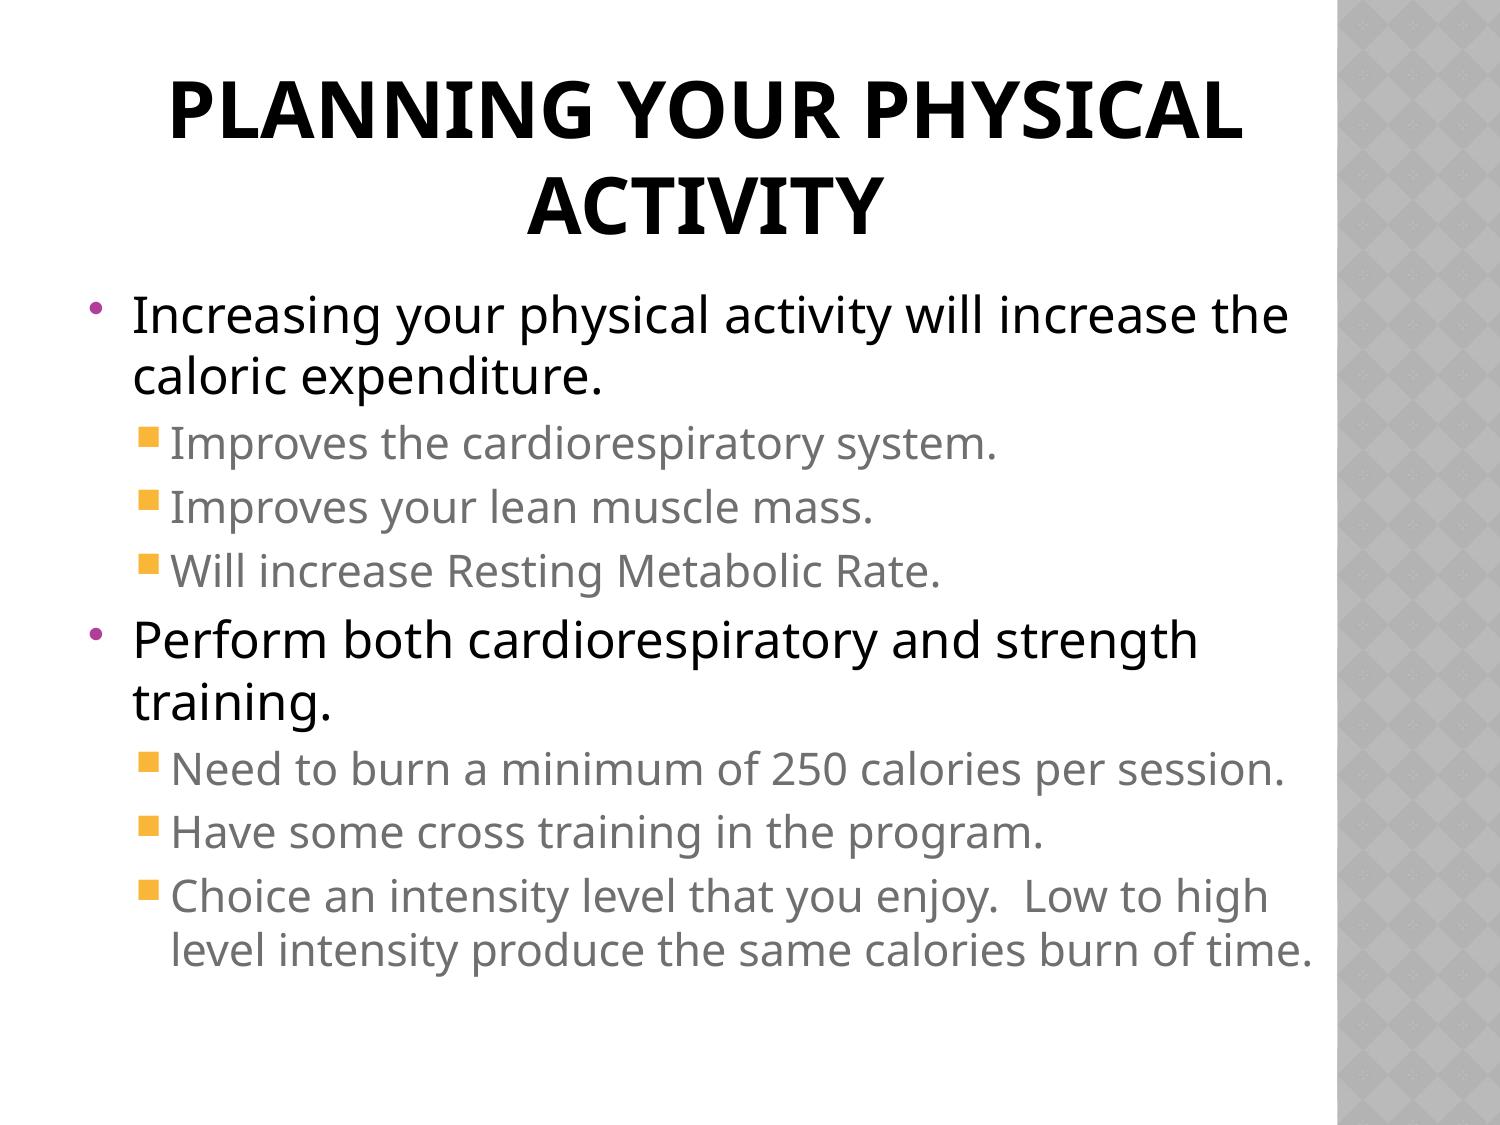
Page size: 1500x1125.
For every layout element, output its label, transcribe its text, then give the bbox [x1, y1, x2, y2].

list Increasing your physical activity will increase the caloric expenditure. Improves the cardiorespiratory system. Improves your lean muscle mass. Will increase Resting Metabolic Rate. Perform both cardiorespiratory and strength training. Need to burn a minimum of 250 calories per session. Have some cross training in the program. Choice an intensity level that you enjoy. Low to high level intensity produce the same calories burn of time. [75, 275, 1338, 1035]
title Planning your physical activity [75, 24, 1338, 250]
